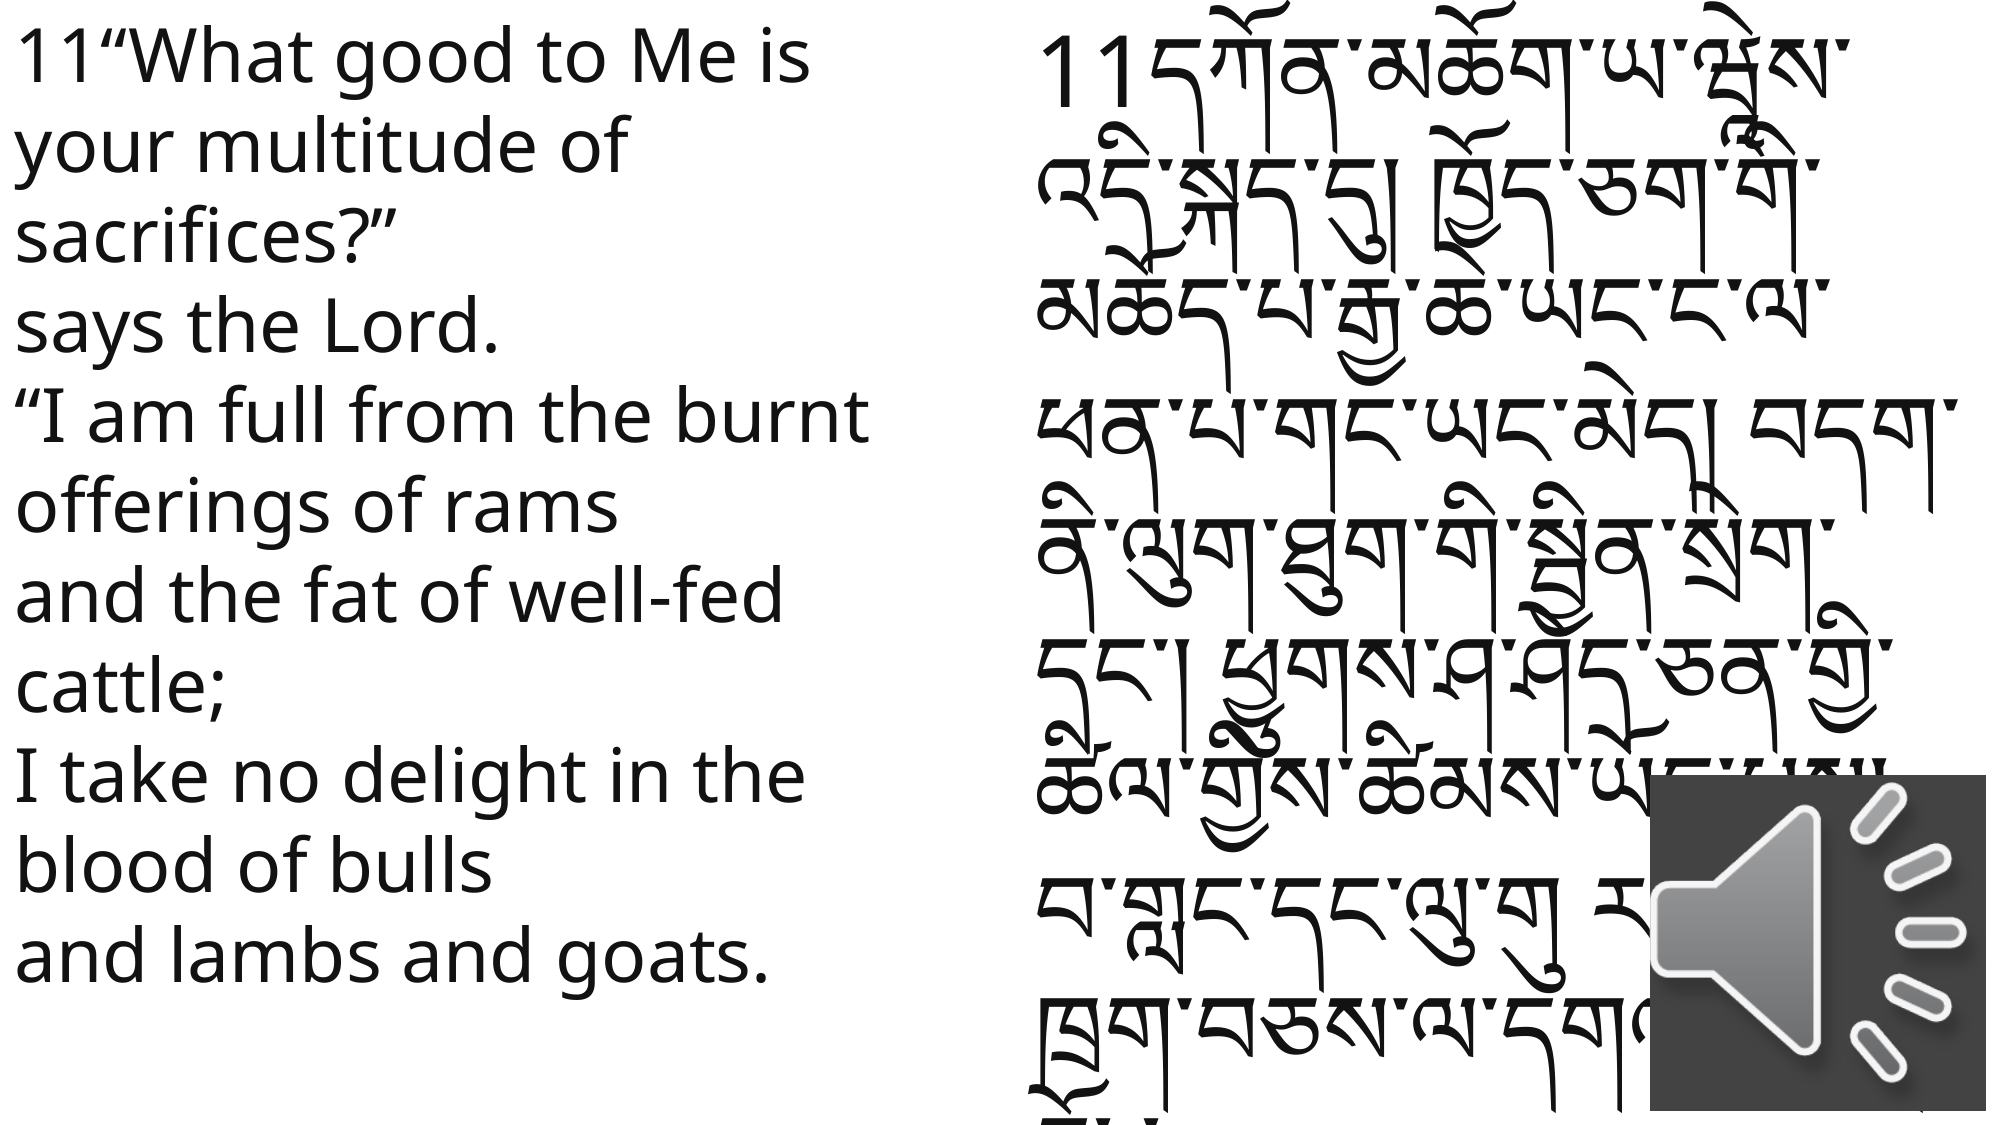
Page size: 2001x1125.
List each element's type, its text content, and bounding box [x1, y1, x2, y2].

text_box 11དཀོན་མཆོག་ཡ་ཝཱེས་འདི་སྐད་དུ། ཁྱོད་ཅག་གི་མཆོད་པ་རྒྱ་ཆེ་ཡང་ང་ལ་ཕན་པ་གང་ཡང་མེད། བདག་ནི་ལུག་ཐུག་གི་སྦྱིན་སྲེག་དང་། ཕྱུགས་ཤ་ཤེད་ཅན་གྱི་ཚིལ་གྱིས་ཚིམས་ཡོད་པས། བ་གླང་དང་ལུ་གུ ར་ཐུག་གི་ཁྲག་བཅས་ལ་དགའ་བ་མེད་དོ། ། [1019, 0, 2000, 1125]
text_box 11“What good to Me is your multitude of sacrifices?” says the Lord. “I am full from the burnt offerings of rams and the fat of well-fed cattle; I take no delight in the blood of bulls and lambs and goats. [0, 0, 981, 1125]
picture [1648, 773, 1987, 1112]
